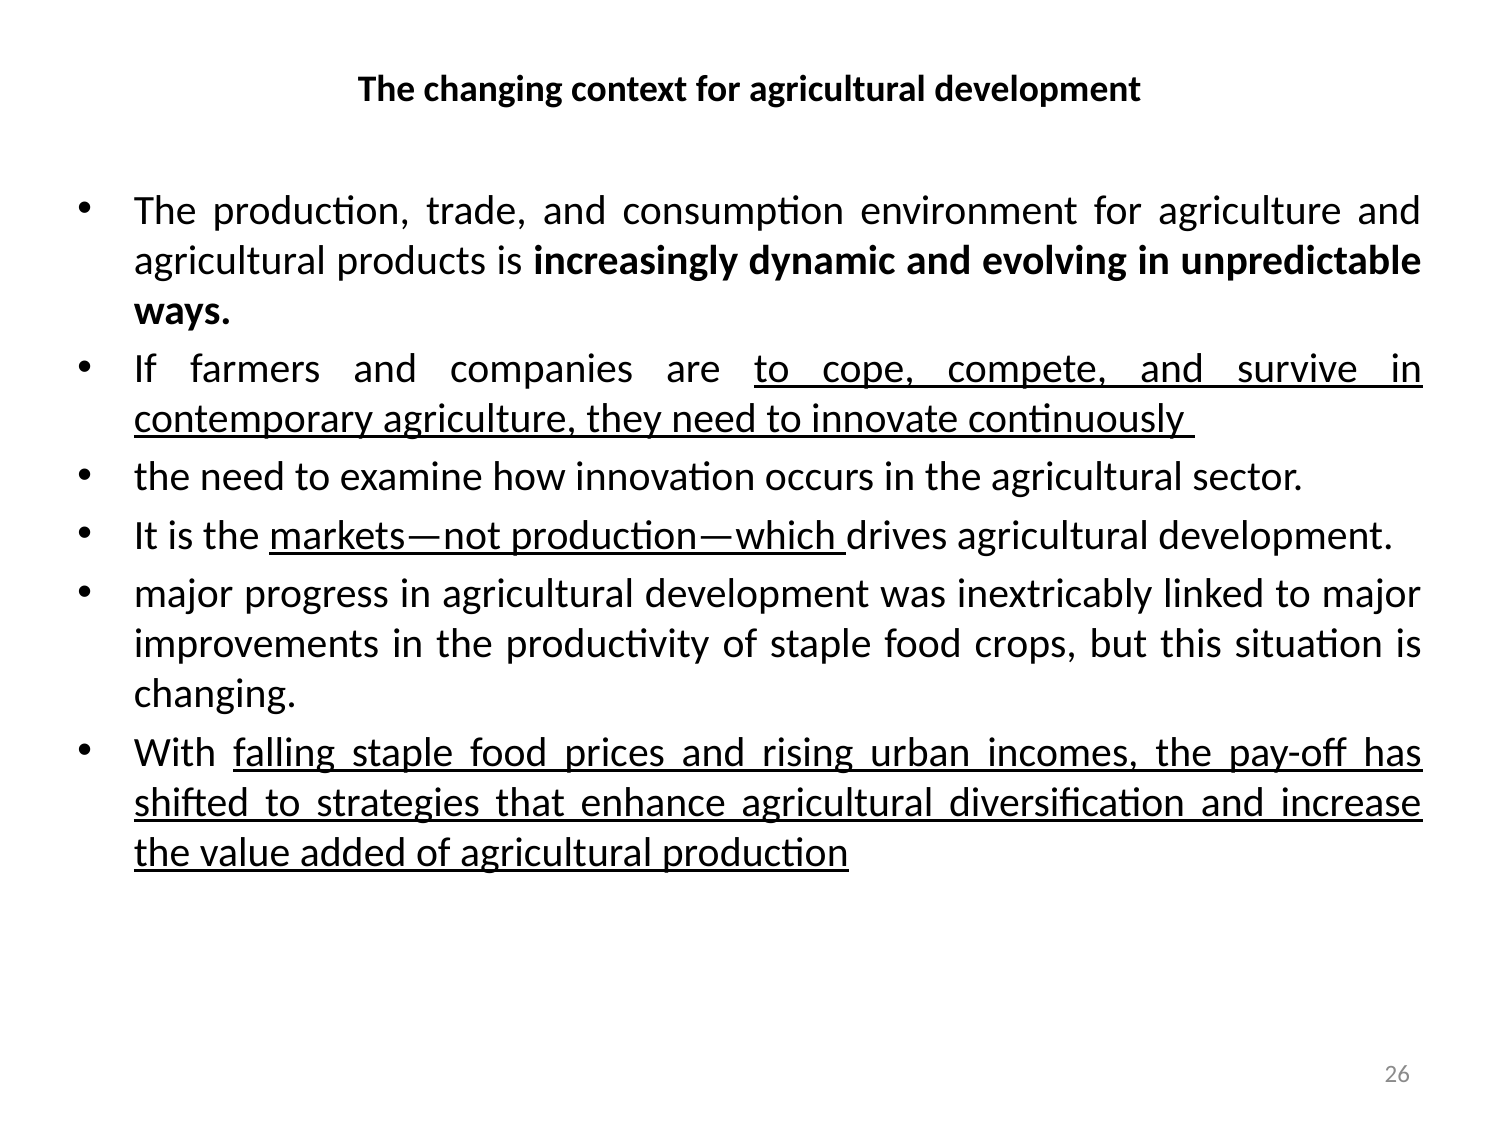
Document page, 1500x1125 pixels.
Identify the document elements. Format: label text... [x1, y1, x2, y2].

list The production, trade, and consumption environment for agriculture and agricultural products is increasingly dynamic and evolving in unpredictable ways. If farmers and companies are to cope, compete, and survive in contemporary agriculture, they need to innovate continuously the need to examine how innovation occurs in the agricultural sector. It is the markets—not production—which drives agricultural development. major progress in agricultural development was inextricably linked to major improvements in the productivity of staple food crops, but this situation is changing. With falling staple food prices and rising urban incomes, the pay-off has shifted to strategies that enhance agricultural diversification and increase the value added of agricultural production [62, 174, 1438, 950]
title The changing context for agricultural development [75, 45, 1425, 174]
slide_number 26 [1074, 1042, 1425, 1103]
